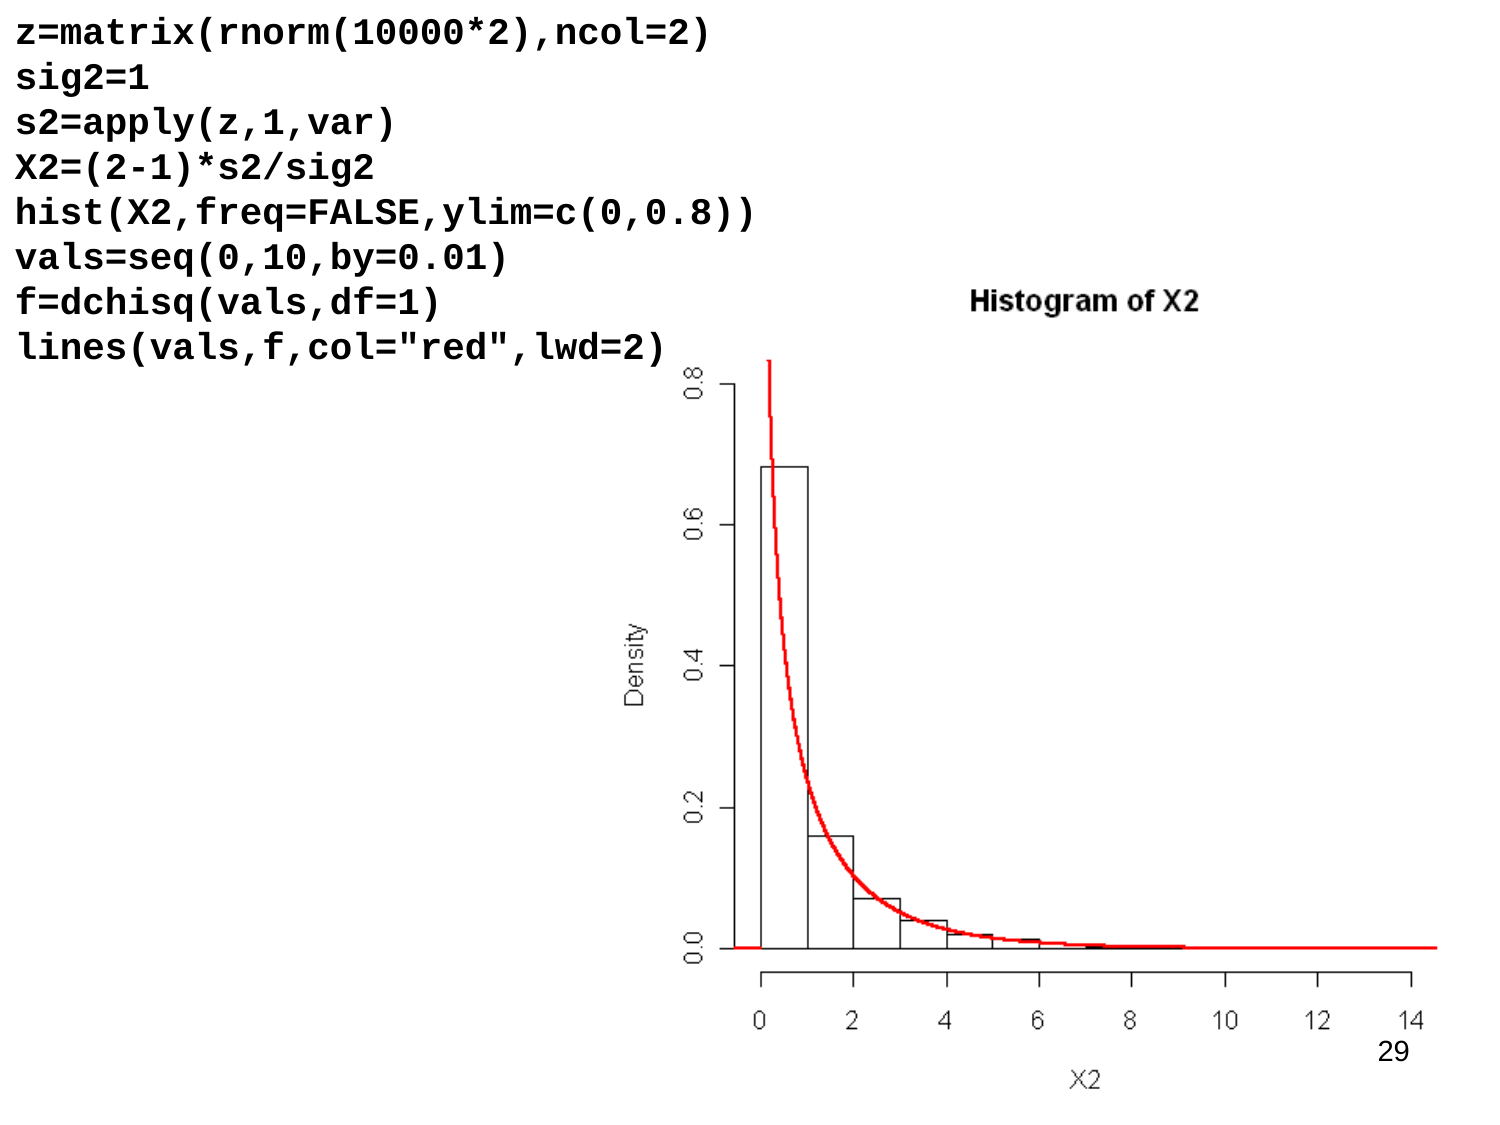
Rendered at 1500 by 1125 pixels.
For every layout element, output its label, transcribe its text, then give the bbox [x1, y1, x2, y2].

picture [612, 238, 1500, 1125]
text_box z=matrix(rnorm(10000*2),ncol=2) sig2=1 s2=apply(z,1,var) X2=(2-1)*s2/sig2 hist(X2,freq=FALSE,ylim=c(0,0.8)) vals=seq(0,10,by=0.01) f=dchisq(vals,df=1) lines(vals,f,col="red",lwd=2) [0, 0, 1375, 375]
